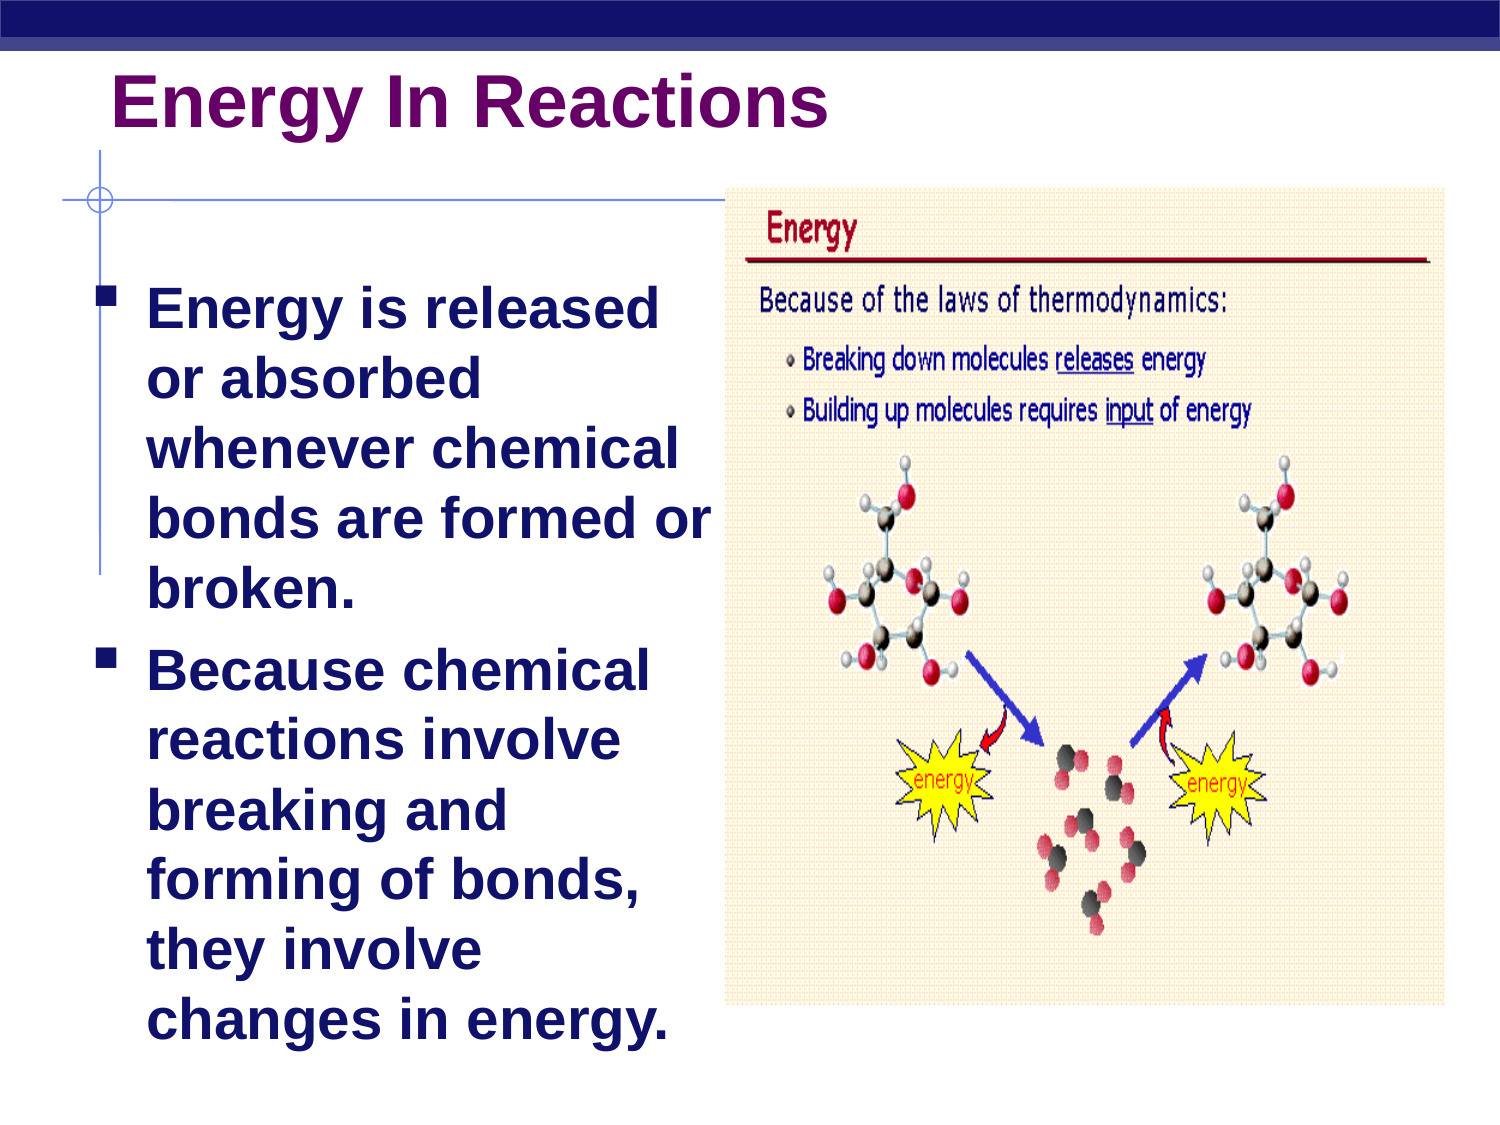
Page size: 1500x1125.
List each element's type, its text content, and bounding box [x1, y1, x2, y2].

list Energy is released or absorbed whenever chemical bonds are formed or broken. Because chemical reactions involve breaking and forming of bonds, they involve changes in energy. [75, 262, 719, 1005]
title Energy In Reactions [75, 45, 1425, 233]
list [724, 187, 1445, 1006]
